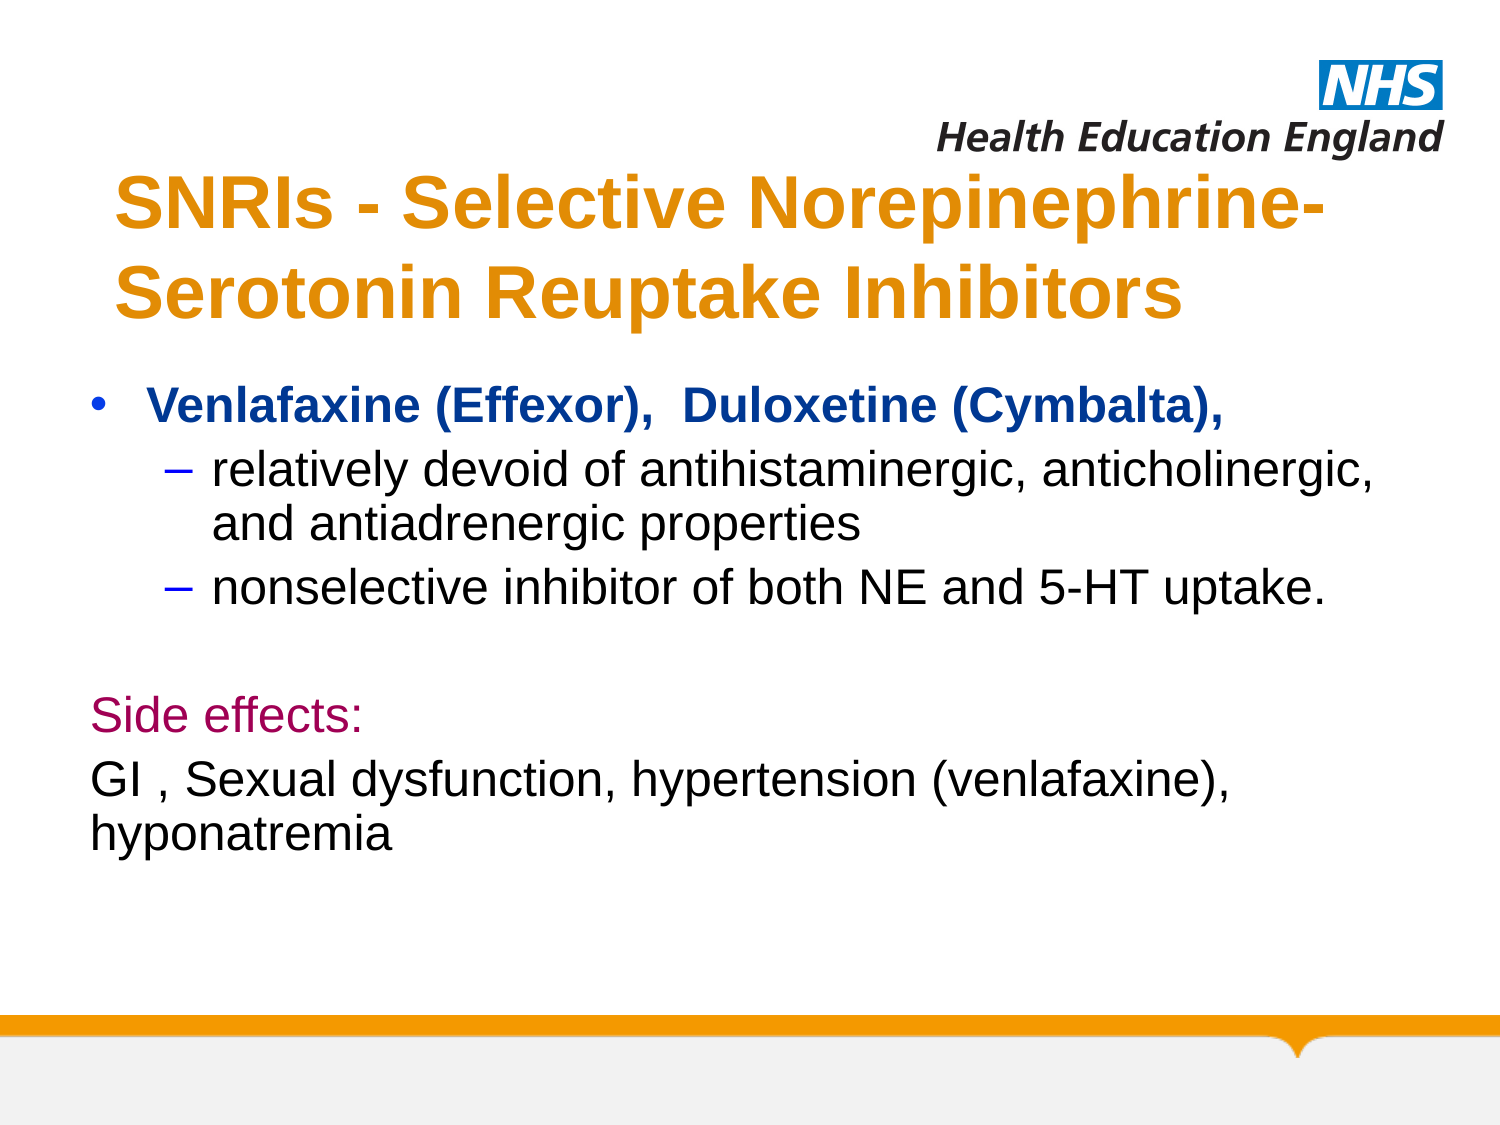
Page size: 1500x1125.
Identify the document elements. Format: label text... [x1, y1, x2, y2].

title SNRIs - Selective Norepinephrine-Serotonin Reuptake Inhibitors [99, 145, 1413, 285]
picture [936, 59, 1445, 161]
list Venlafaxine (Effexor), Duloxetine (Cymbalta), relatively devoid of antihistaminergic, anticholinergic, and antiadrenergic properties nonselective inhibitor of both NE and 5-HT uptake. Side effects: GI , Sexual dysfunction, hypertension (venlafaxine), hyponatremia [75, 372, 1425, 1005]
